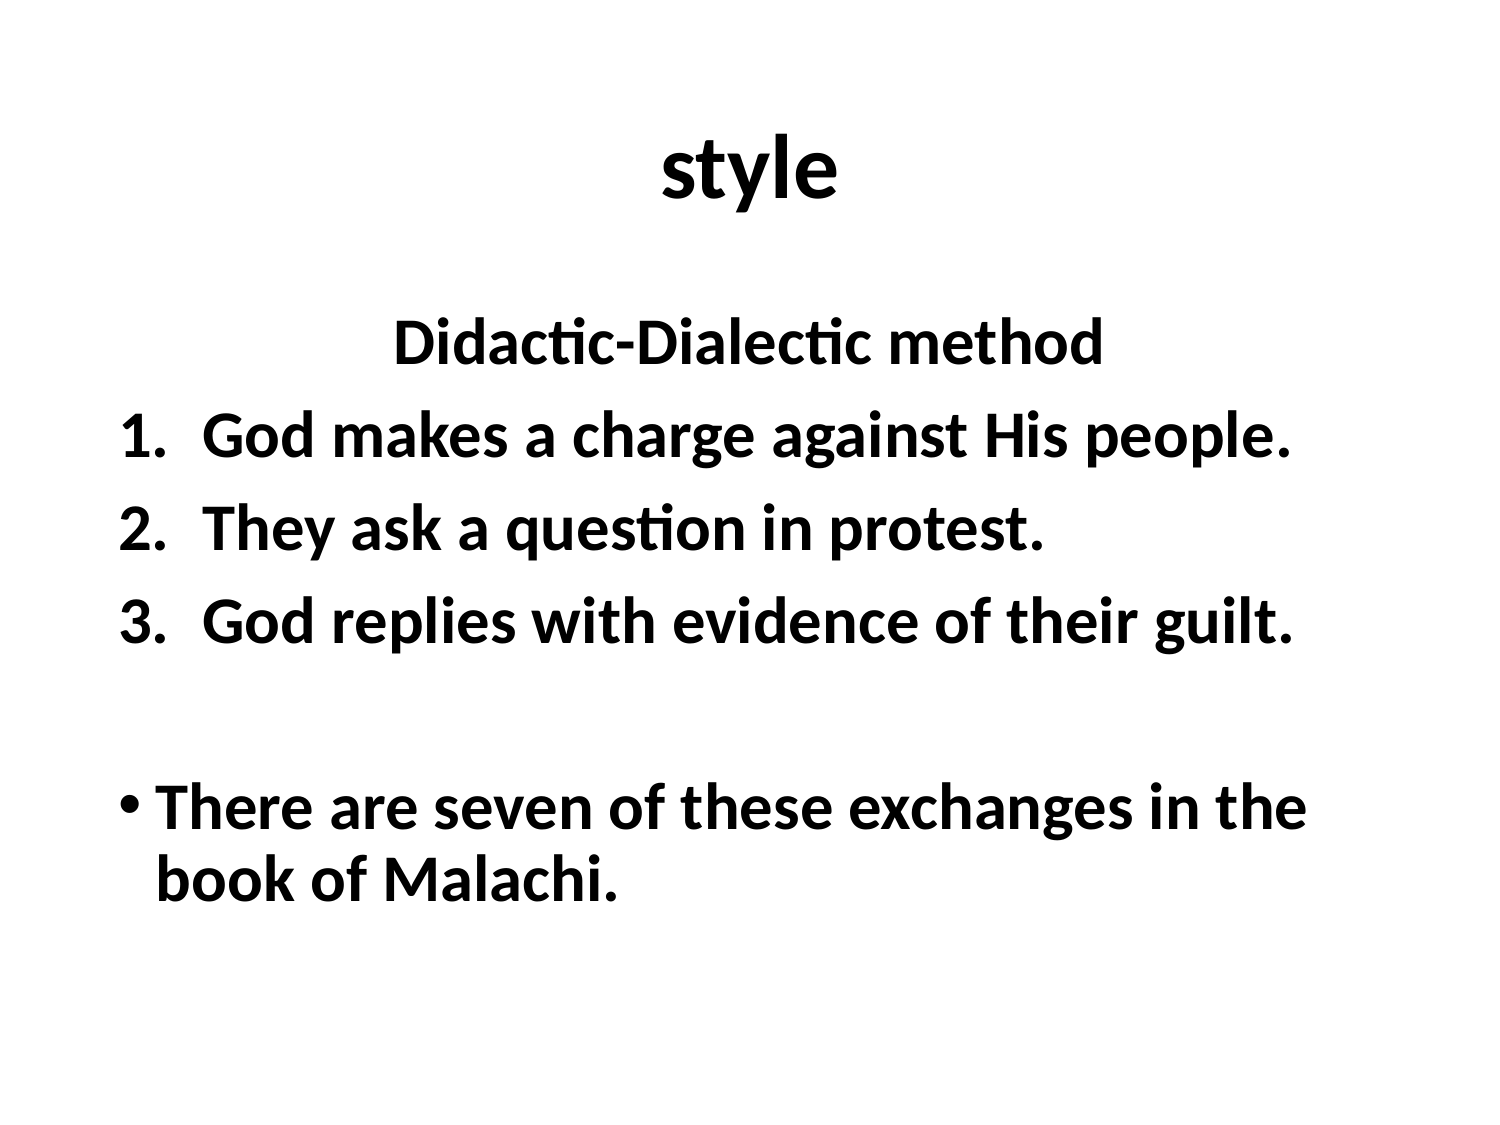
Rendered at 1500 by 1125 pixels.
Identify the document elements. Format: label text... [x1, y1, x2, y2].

list Didactic-Dialectic method God makes a charge against His people. They ask a question in protest. God replies with evidence of their guilt. There are seven of these exchanges in the book of Malachi. [103, 299, 1397, 1014]
title style [103, 59, 1397, 278]
